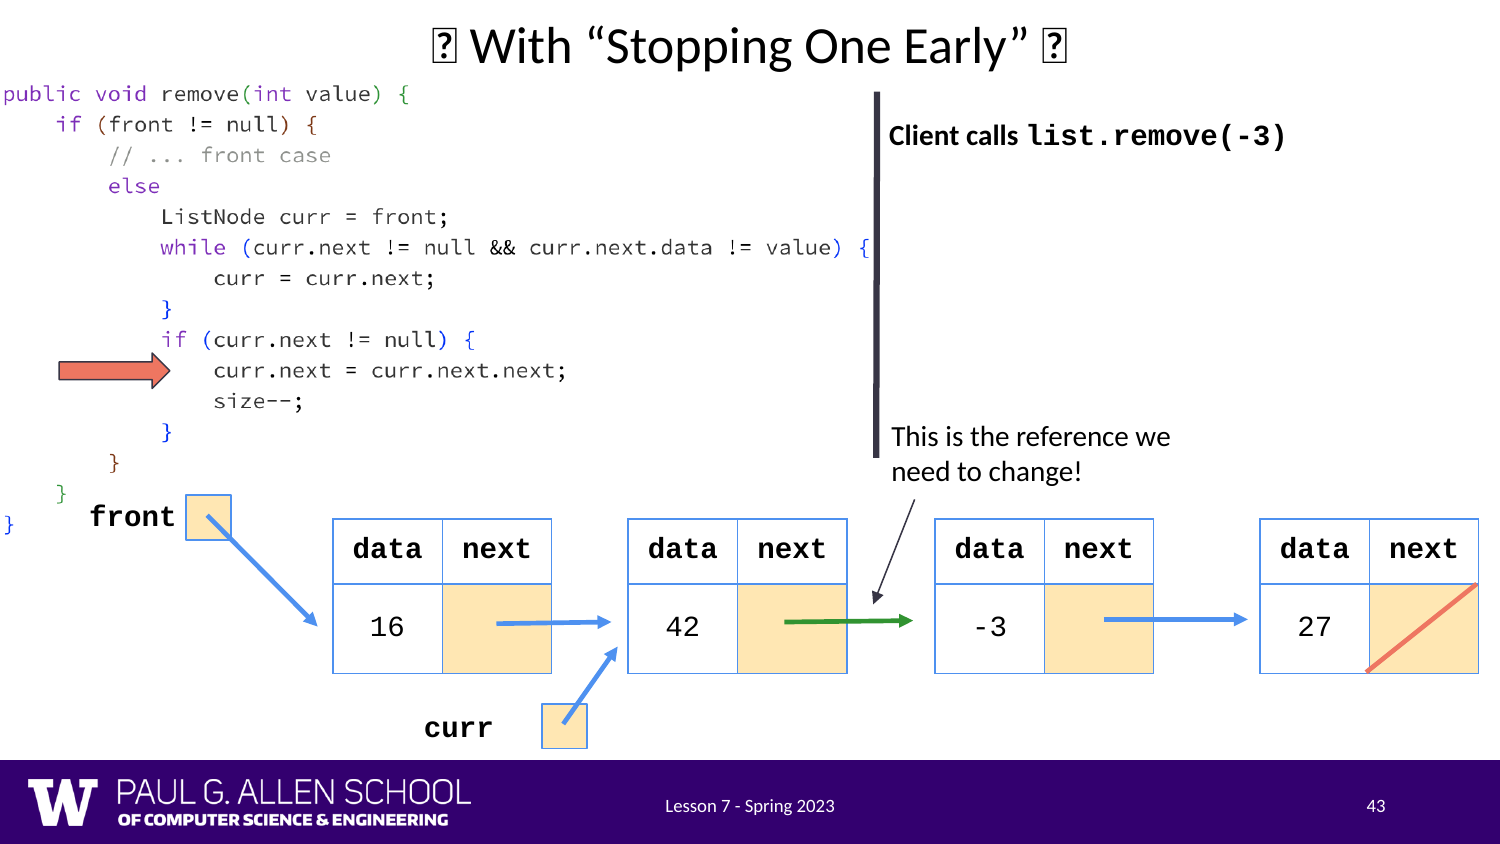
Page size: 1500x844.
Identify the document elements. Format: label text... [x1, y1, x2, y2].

table_header next [1370, 520, 1478, 583]
table_header data [936, 520, 1044, 583]
picture [0, 80, 874, 538]
slide_number ‹#› [1059, 782, 1397, 827]
title ✅ With “Stopping One Early” ✅ [169, 0, 1331, 94]
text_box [873, 499, 915, 605]
table_header next [443, 546, 551, 583]
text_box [1365, 583, 1477, 673]
table_header next [738, 546, 846, 583]
text_box Lesson 7 - Spring 2023 [496, 782, 1004, 827]
table_cell [738, 585, 846, 673]
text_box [73, 482, 318, 627]
table_header data [1261, 520, 1369, 583]
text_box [408, 646, 618, 760]
picture [0, 760, 1500, 844]
table_cell 42 [629, 585, 737, 673]
table_header next [1045, 520, 1153, 583]
text_box Client calls list.remove(-3) [882, 101, 1331, 167]
text_box This is the reference we need to change! [877, 401, 1231, 502]
table_cell [1045, 585, 1153, 673]
table_header data [334, 546, 442, 583]
table_cell 16 [334, 585, 442, 673]
table_header data [629, 546, 737, 583]
table_cell -3 [936, 585, 1044, 673]
table_cell 27 [1261, 585, 1362, 673]
table_cell [443, 585, 551, 644]
